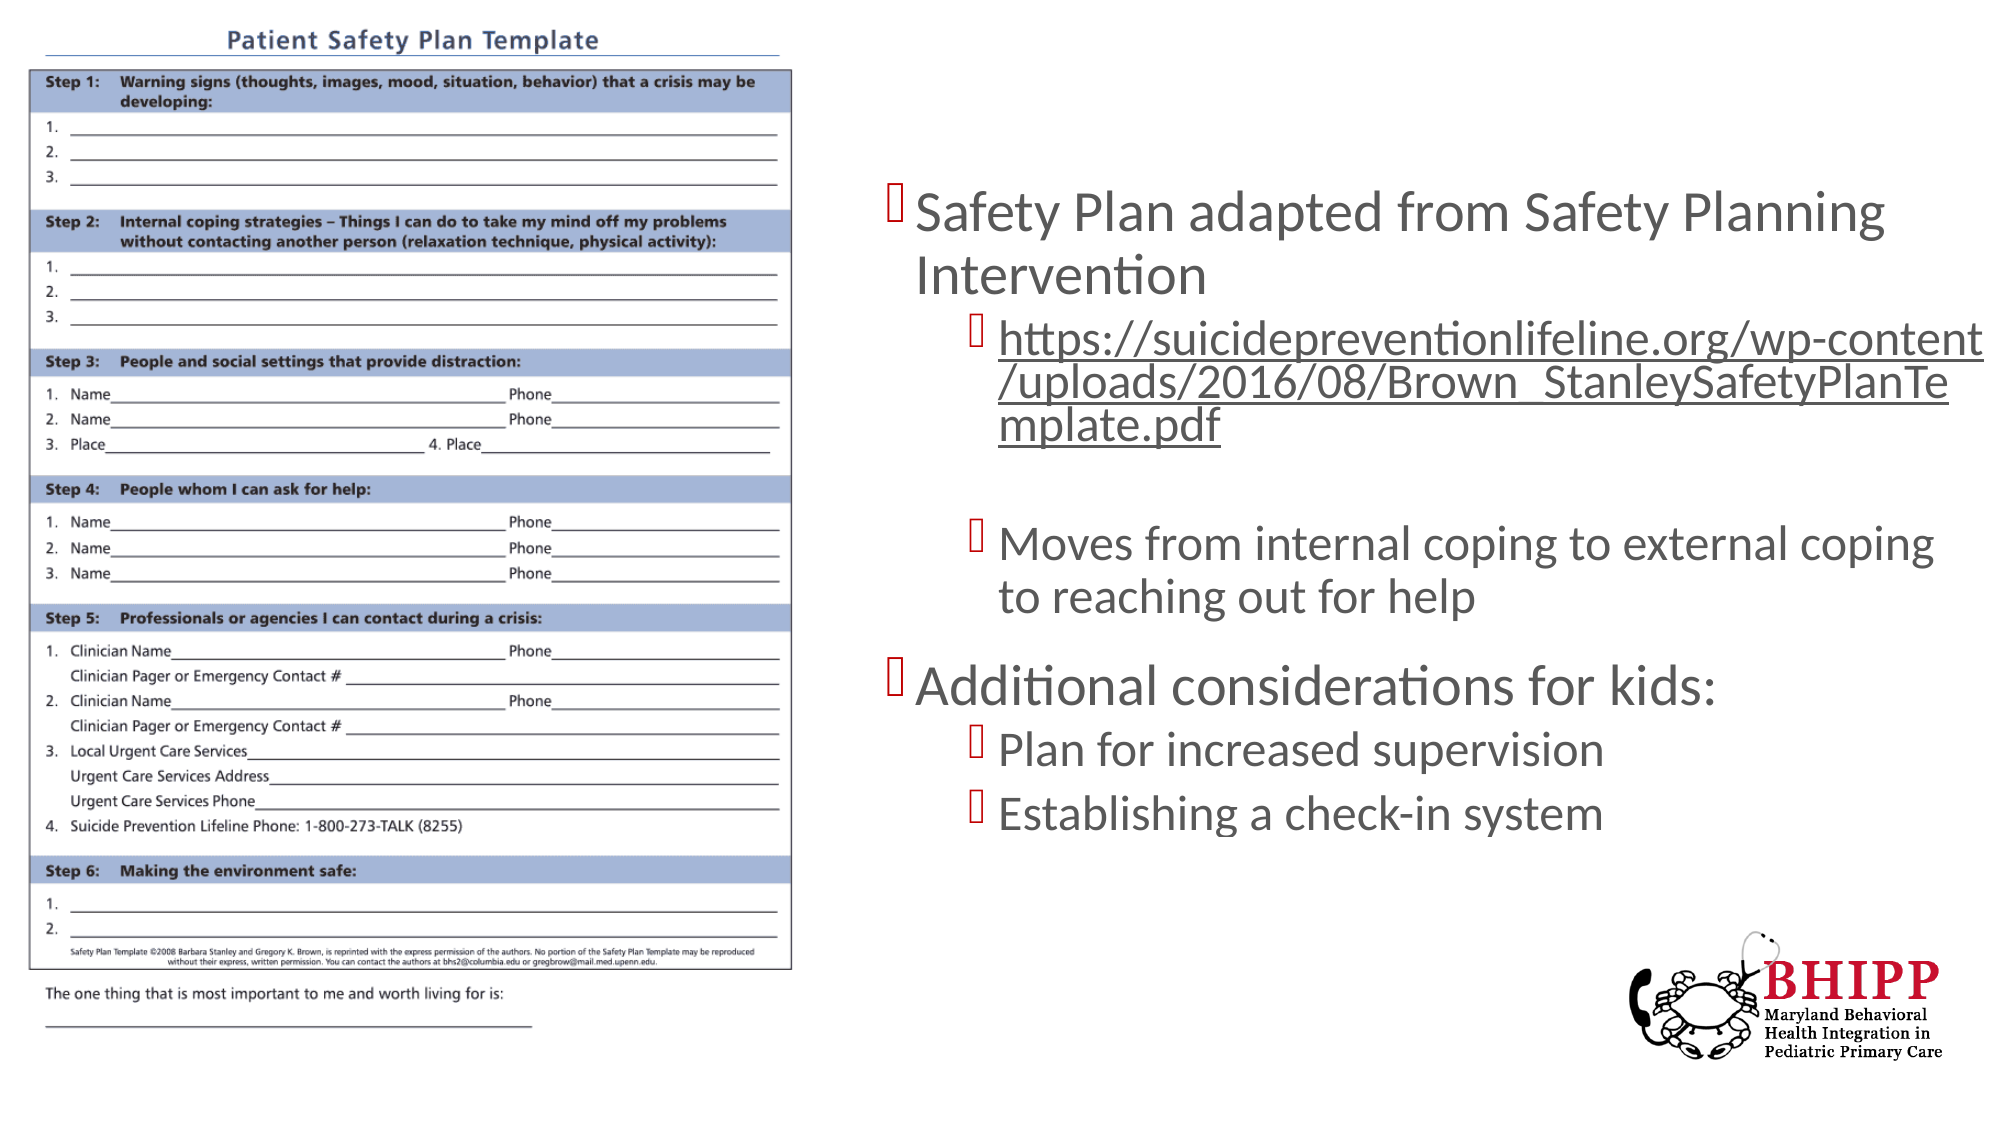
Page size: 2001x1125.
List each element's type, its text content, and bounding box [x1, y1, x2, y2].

picture [0, 0, 847, 1125]
picture [1599, 887, 1973, 1103]
list Safety Plan adapted from Safety Planning Intervention https://suicidepreventionlifeline.org/wp-content/uploads/2016/08/Brown_StanleySafetyPlanTemplate.pdf Moves from internal coping to external coping to reaching out for help Additional considerations for kids: Plan for increased supervision Establishing a check-in system [870, 50, 2000, 887]
text_box [1111, 837, 1971, 1106]
